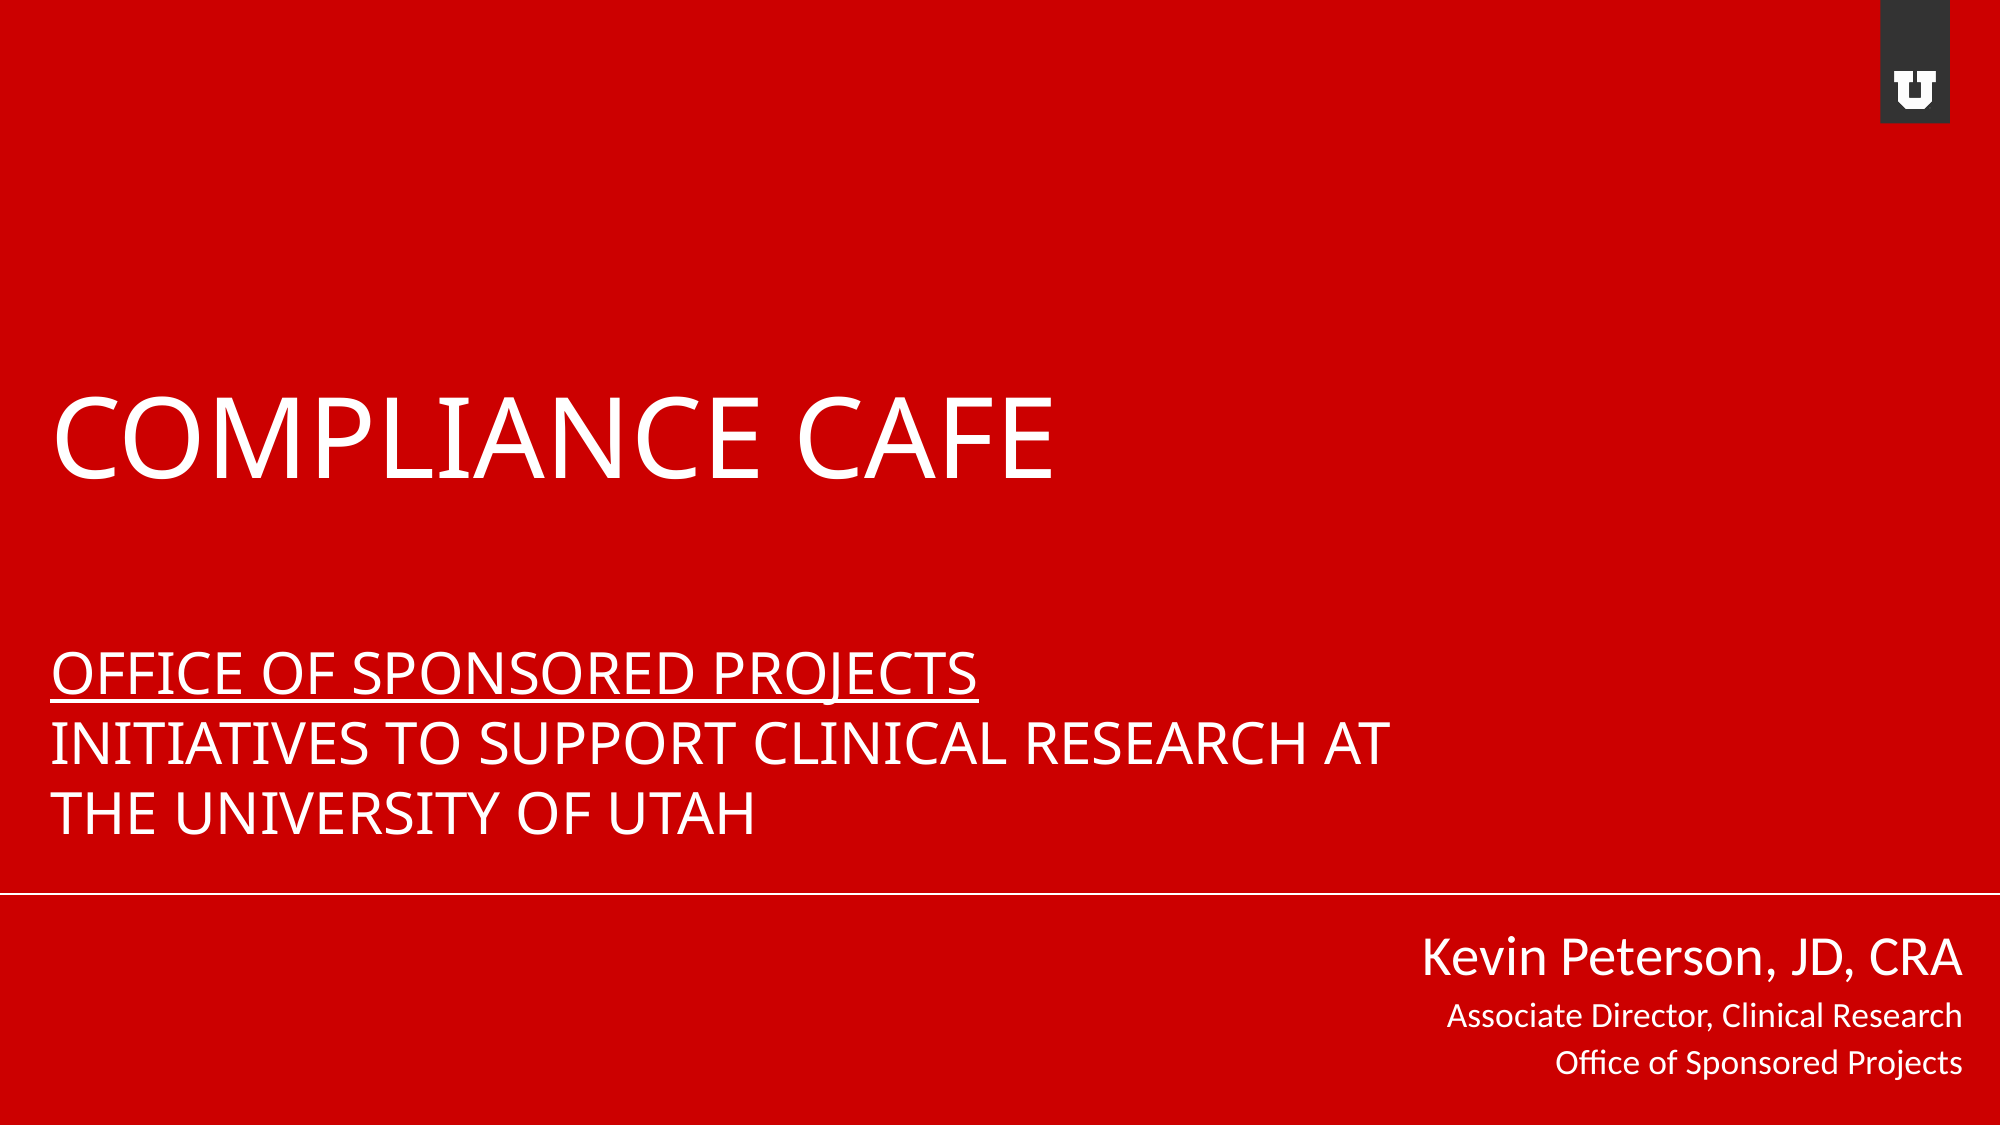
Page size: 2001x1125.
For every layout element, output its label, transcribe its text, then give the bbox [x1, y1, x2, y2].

list Kevin Peterson, JD, CRA Associate Director, Clinical Research Office of Sponsored Projects [971, 918, 1964, 1083]
picture [1894, 71, 1936, 109]
title COMPLIANCE CAFE OFFICE OF SPONSORED PROJECTS INITIATIVES TO SUPPORT CLINICAL RESEARCH AT THE UNIVERSITY OF UTAH [50, 335, 1450, 846]
